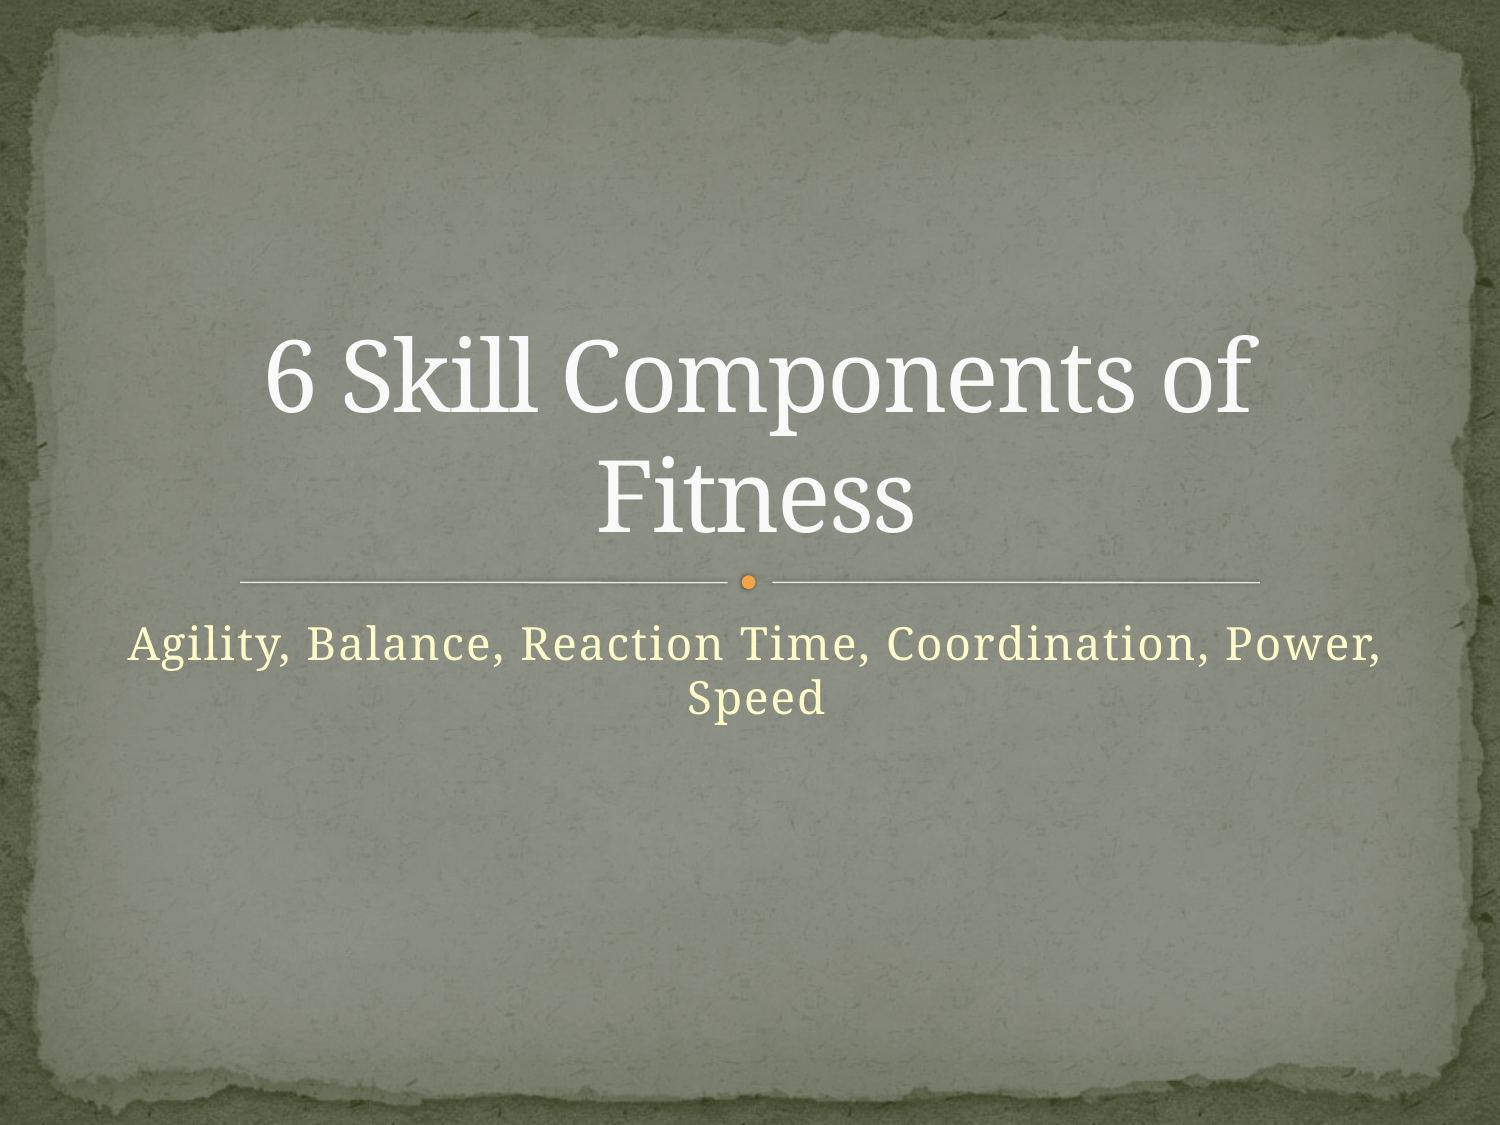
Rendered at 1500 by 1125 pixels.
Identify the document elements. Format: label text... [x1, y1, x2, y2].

title 6 Skill Components of Fitness [74, 235, 1438, 561]
subtitle Agility, Balance, Reaction Time, Coordination, Power, Speed [75, 606, 1438, 795]
